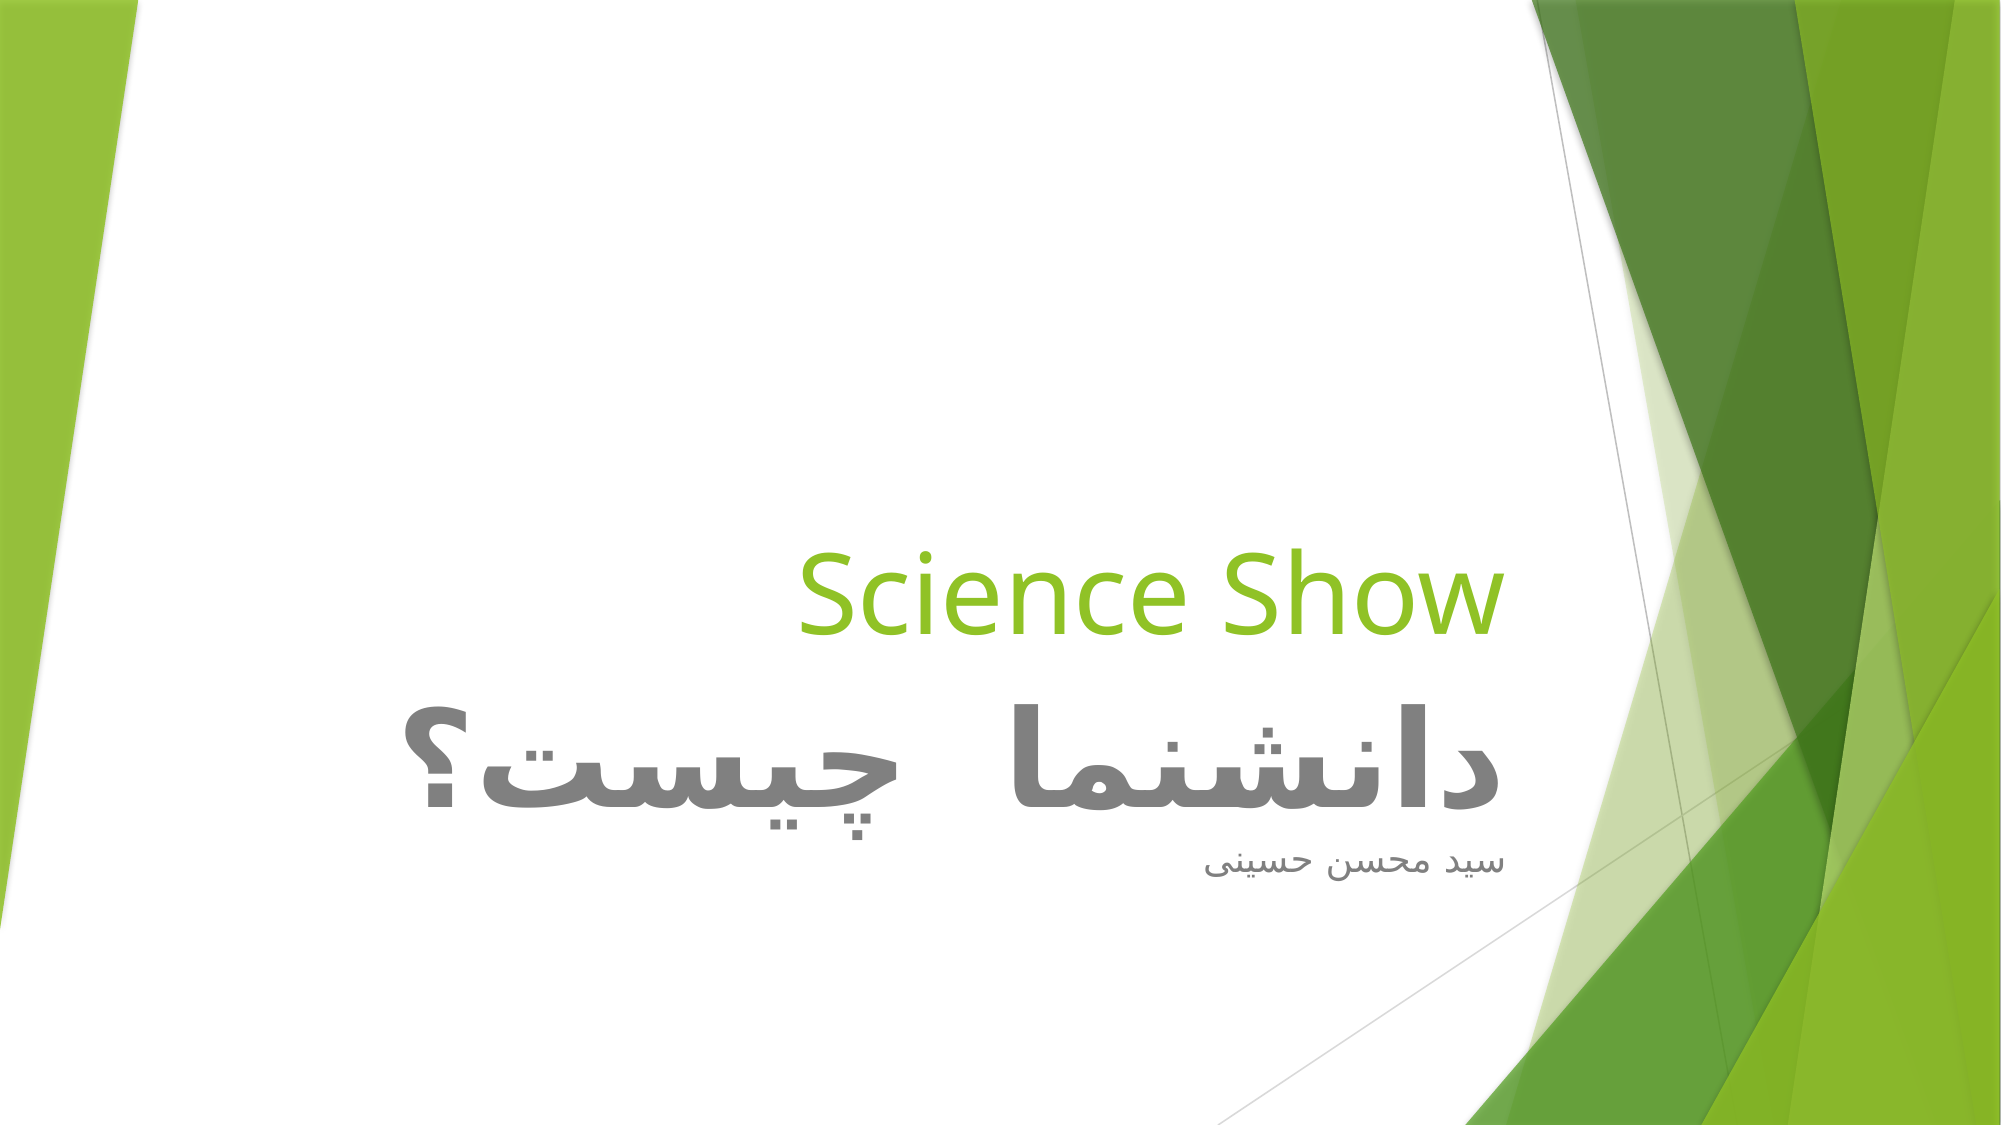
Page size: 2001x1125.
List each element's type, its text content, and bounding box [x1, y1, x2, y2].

subtitle دانشنما چیست؟ سید محسن حسینی [247, 664, 1522, 925]
title Science Show [247, 394, 1522, 664]
